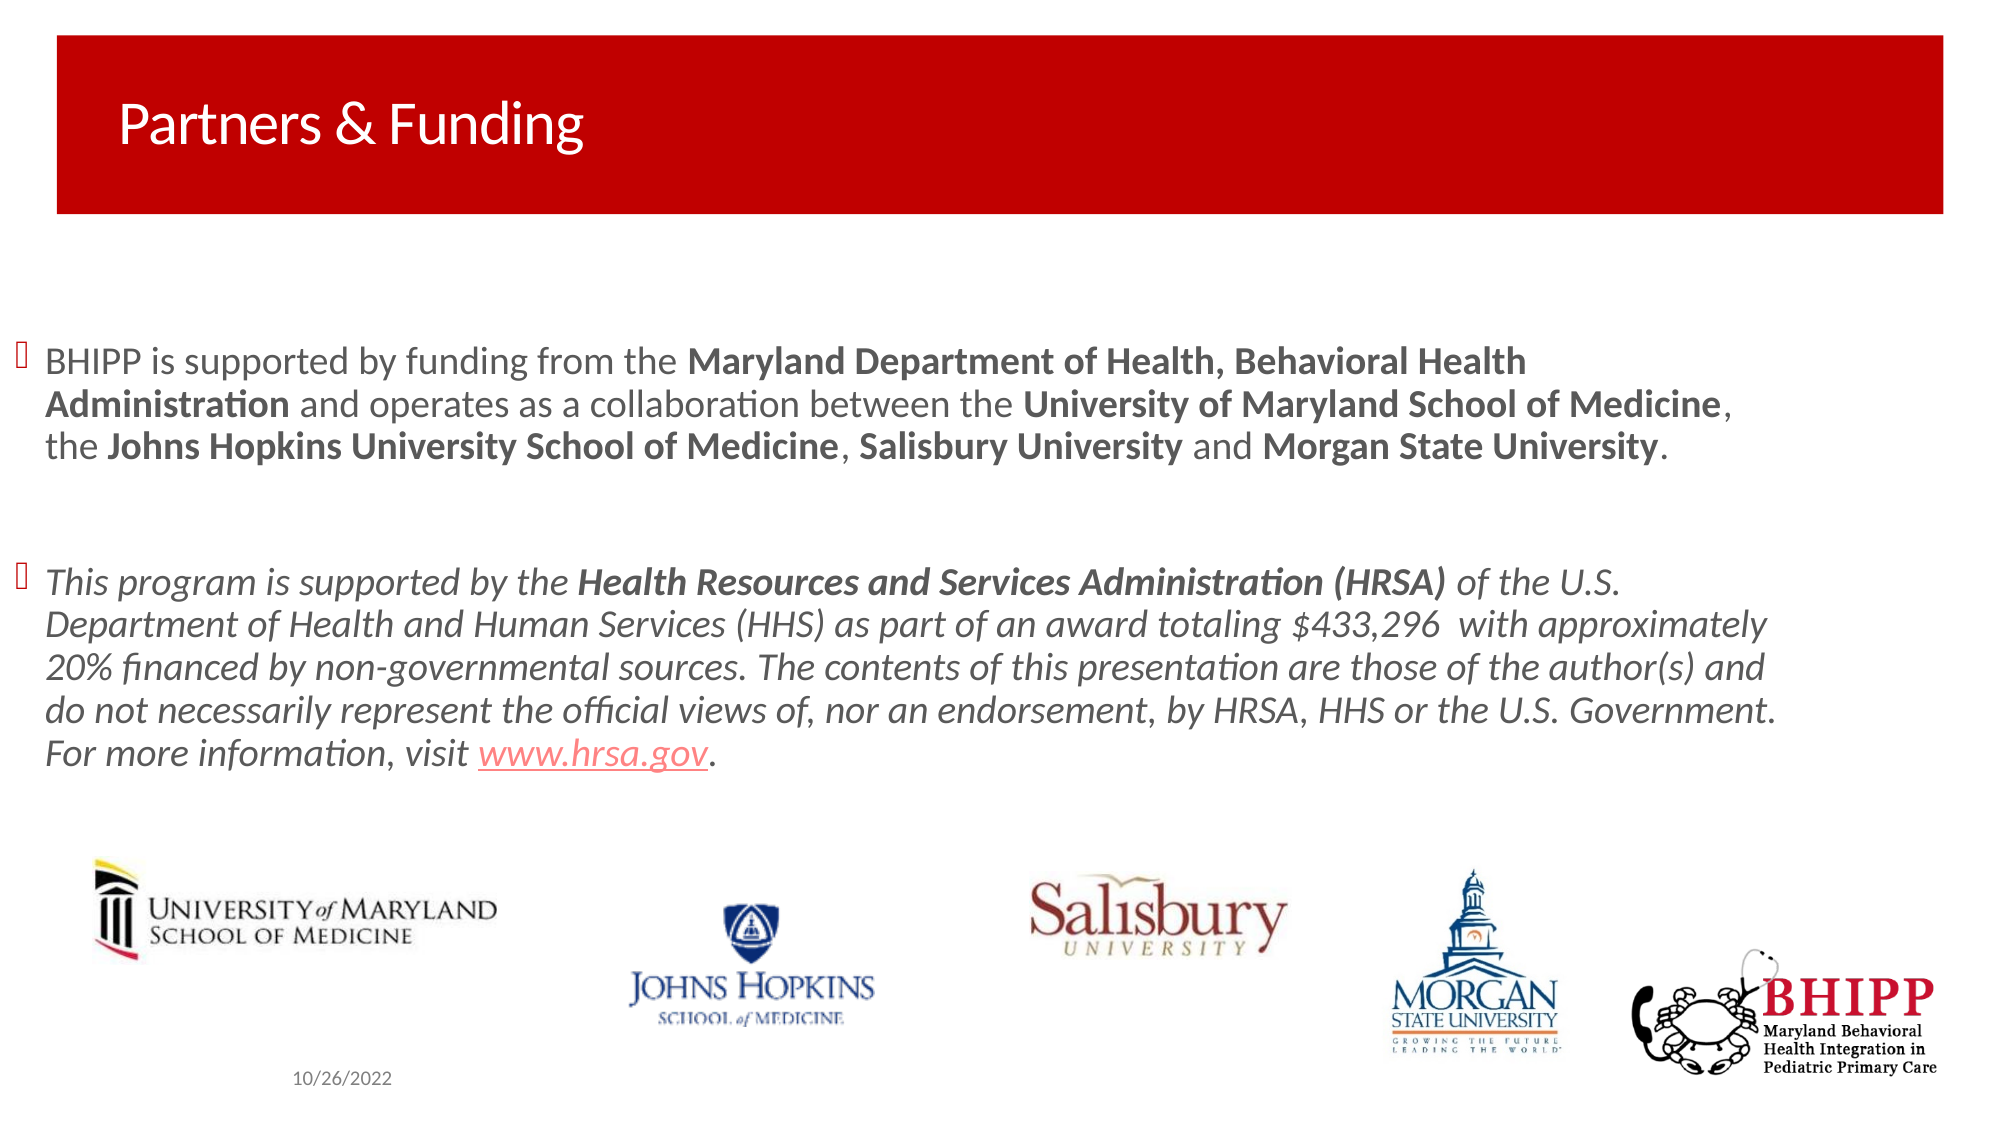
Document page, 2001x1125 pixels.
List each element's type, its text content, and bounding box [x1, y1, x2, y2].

list BHIPP is supported by funding from the Maryland Department of Health, Behavioral Health Administration and operates as a collaboration between the University of Maryland School of Medicine, the Johns Hopkins University School of Medicine, Salisbury University and Morgan State University. This program is supported by the Health Resources and Services Administration (HRSA) of the U.S. Department of Health and Human Services (HHS) as part of an award totaling $433,296 with approximately 20% financed by non-governmental sources. The contents of this presentation are those of the author(s) and do not necessarily represent the official views of, nor an endorsement, by HRSA, HHS or the U.S. Government. For more information, visit www.hrsa.gov. [0, 240, 1794, 875]
title Partners & Funding [103, 50, 1835, 200]
picture [628, 902, 875, 1027]
picture [1029, 871, 1293, 960]
picture [92, 856, 497, 965]
picture [1372, 854, 1581, 1064]
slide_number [277, 1051, 586, 1103]
picture [1602, 921, 1964, 1103]
